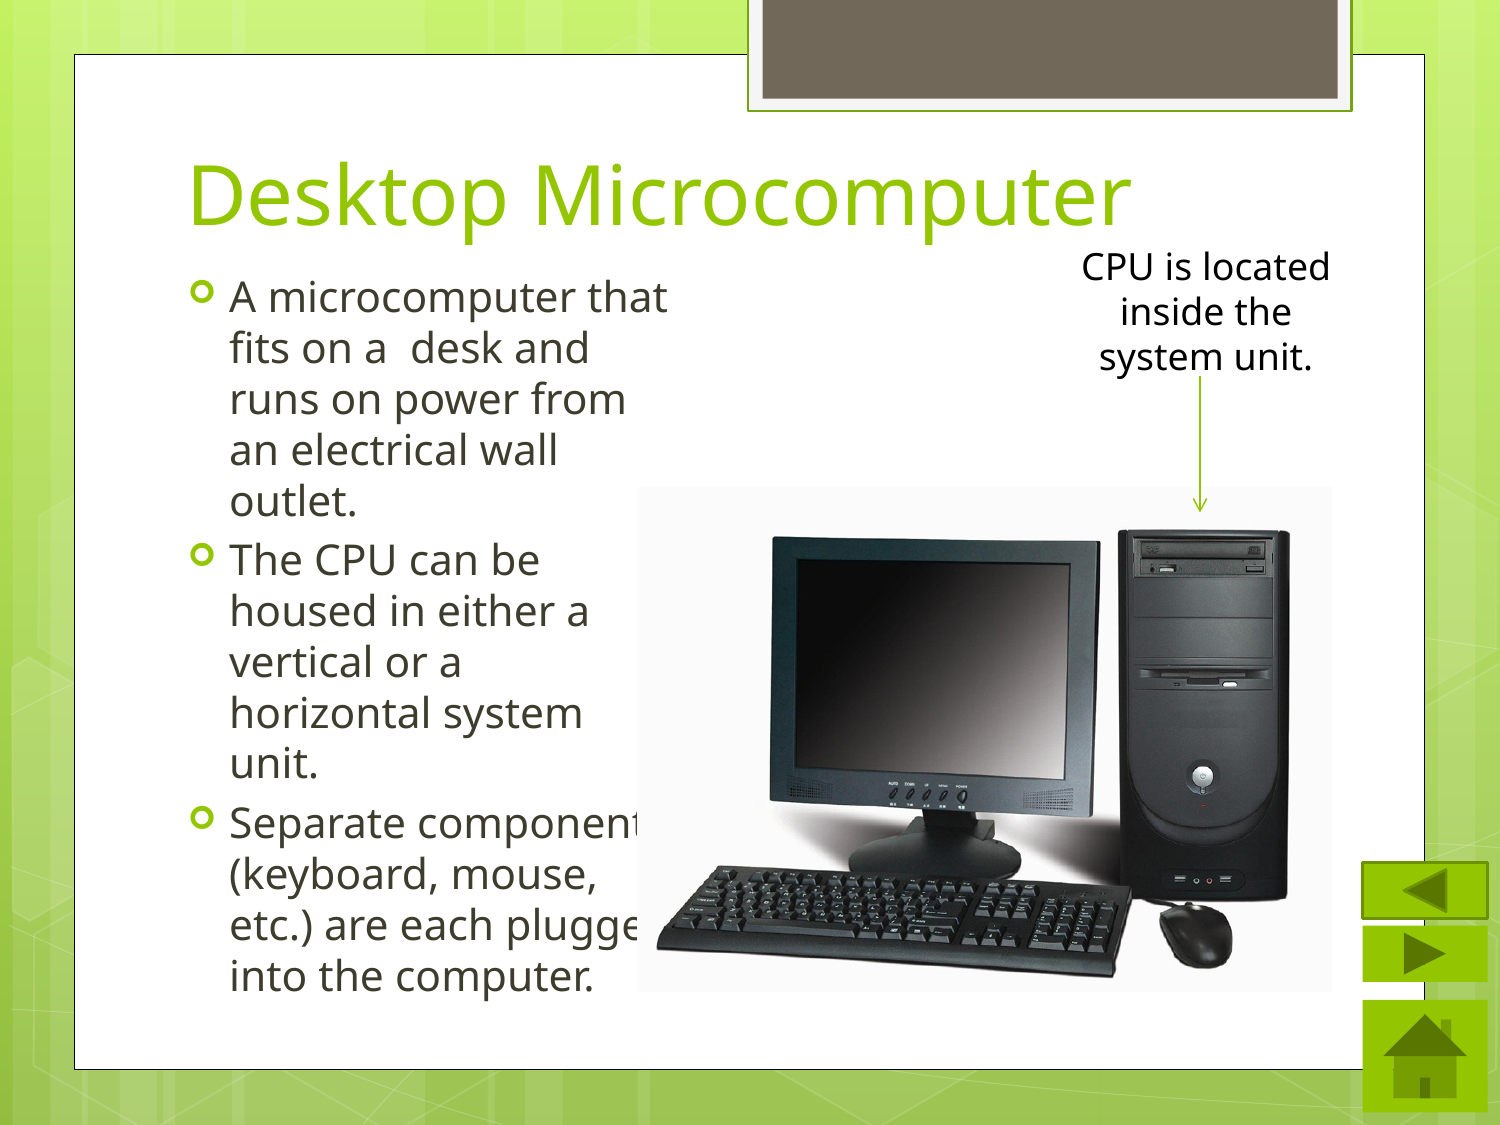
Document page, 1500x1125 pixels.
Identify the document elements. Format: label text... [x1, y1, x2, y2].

list A microcomputer that fits on a desk and runs on power from an electrical wall outlet. The CPU can be housed in either a vertical or a horizontal system unit. Separate components (keyboard, mouse, etc.) are each plugged into the computer. [162, 262, 688, 1050]
picture [637, 487, 1332, 992]
text_box [1361, 861, 1489, 920]
title Desktop Microcomputer [171, 62, 1324, 250]
text_box CPU is located inside the system unit. [1049, 235, 1363, 386]
text_box [1361, 924, 1489, 983]
text_box [1361, 999, 1489, 1114]
